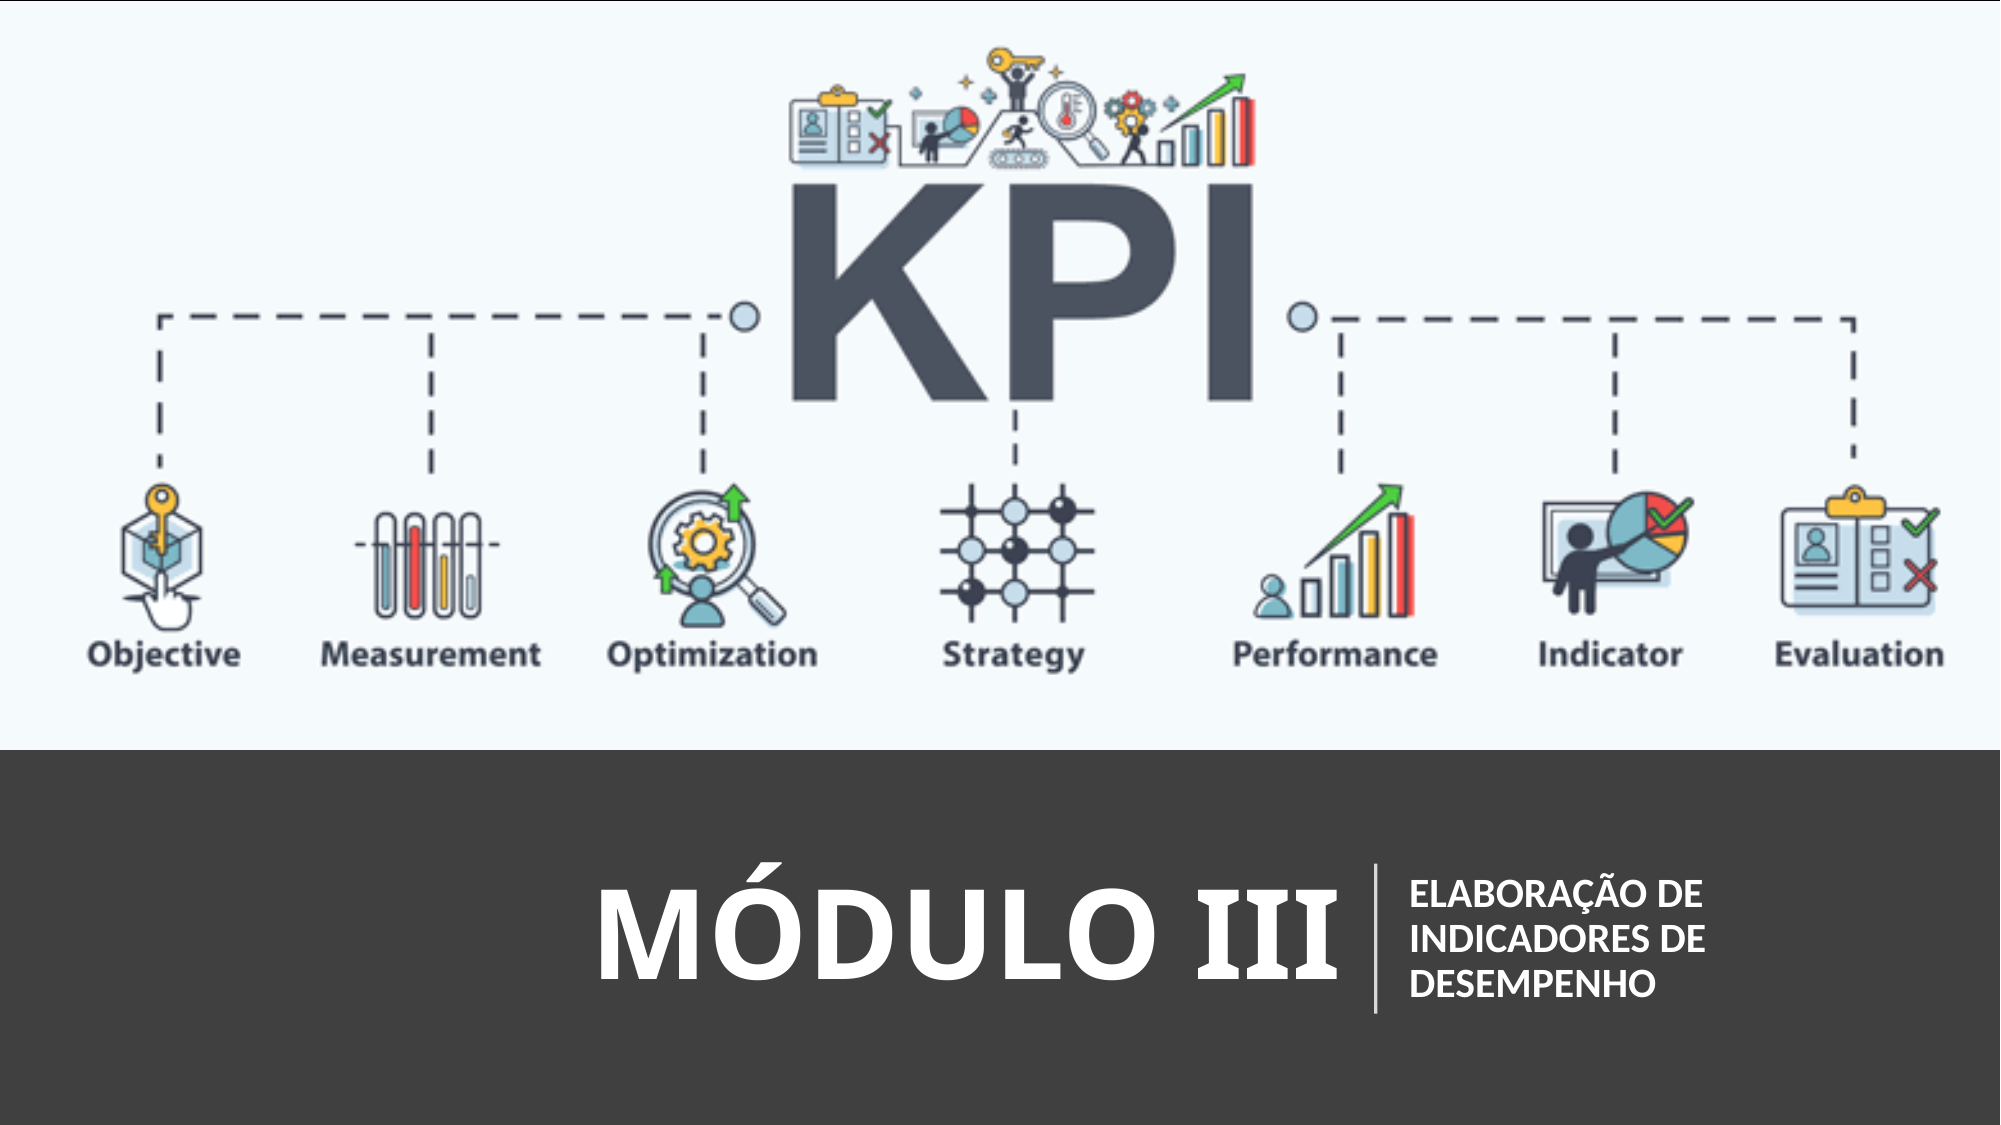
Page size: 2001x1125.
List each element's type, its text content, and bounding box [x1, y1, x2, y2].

title MÓDULO III [71, 835, 1357, 1043]
text_box [0, 752, 2000, 1125]
picture [0, 1, 2000, 752]
list ELABORAÇÃO DE INDICADORES DE DESEMPENHO [1394, 835, 1883, 1043]
